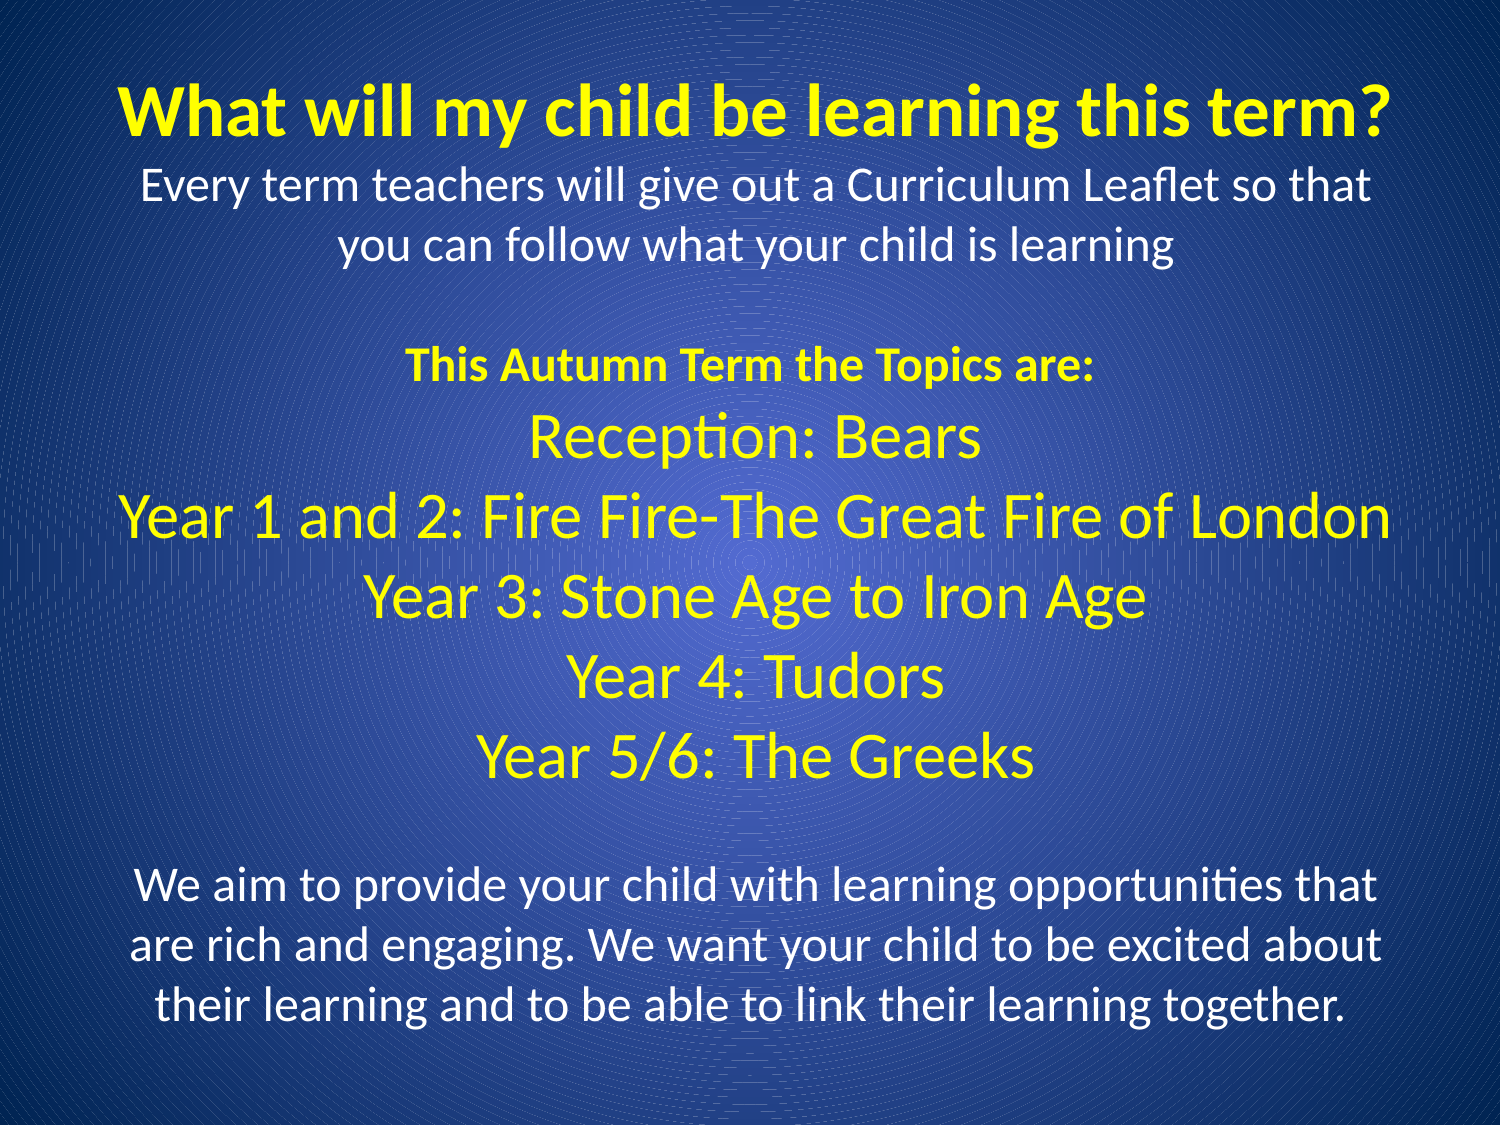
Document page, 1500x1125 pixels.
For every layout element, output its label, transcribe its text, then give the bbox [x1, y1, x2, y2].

text_box What will my child be learning this term? Every term teachers will give out a Curriculum Leaflet so that you can follow what your child is learning This Autumn Term the Topics are: Reception: Bears Year 1 and 2: Fire Fire-The Great Fire of London Year 3: Stone Age to Iron Age Year 4: Tudors Year 5/6: The Greeks We aim to provide your child with learning opportunities that are rich and engaging. We want your child to be excited about their learning and to be able to link their learning together. [88, 54, 1424, 1040]
